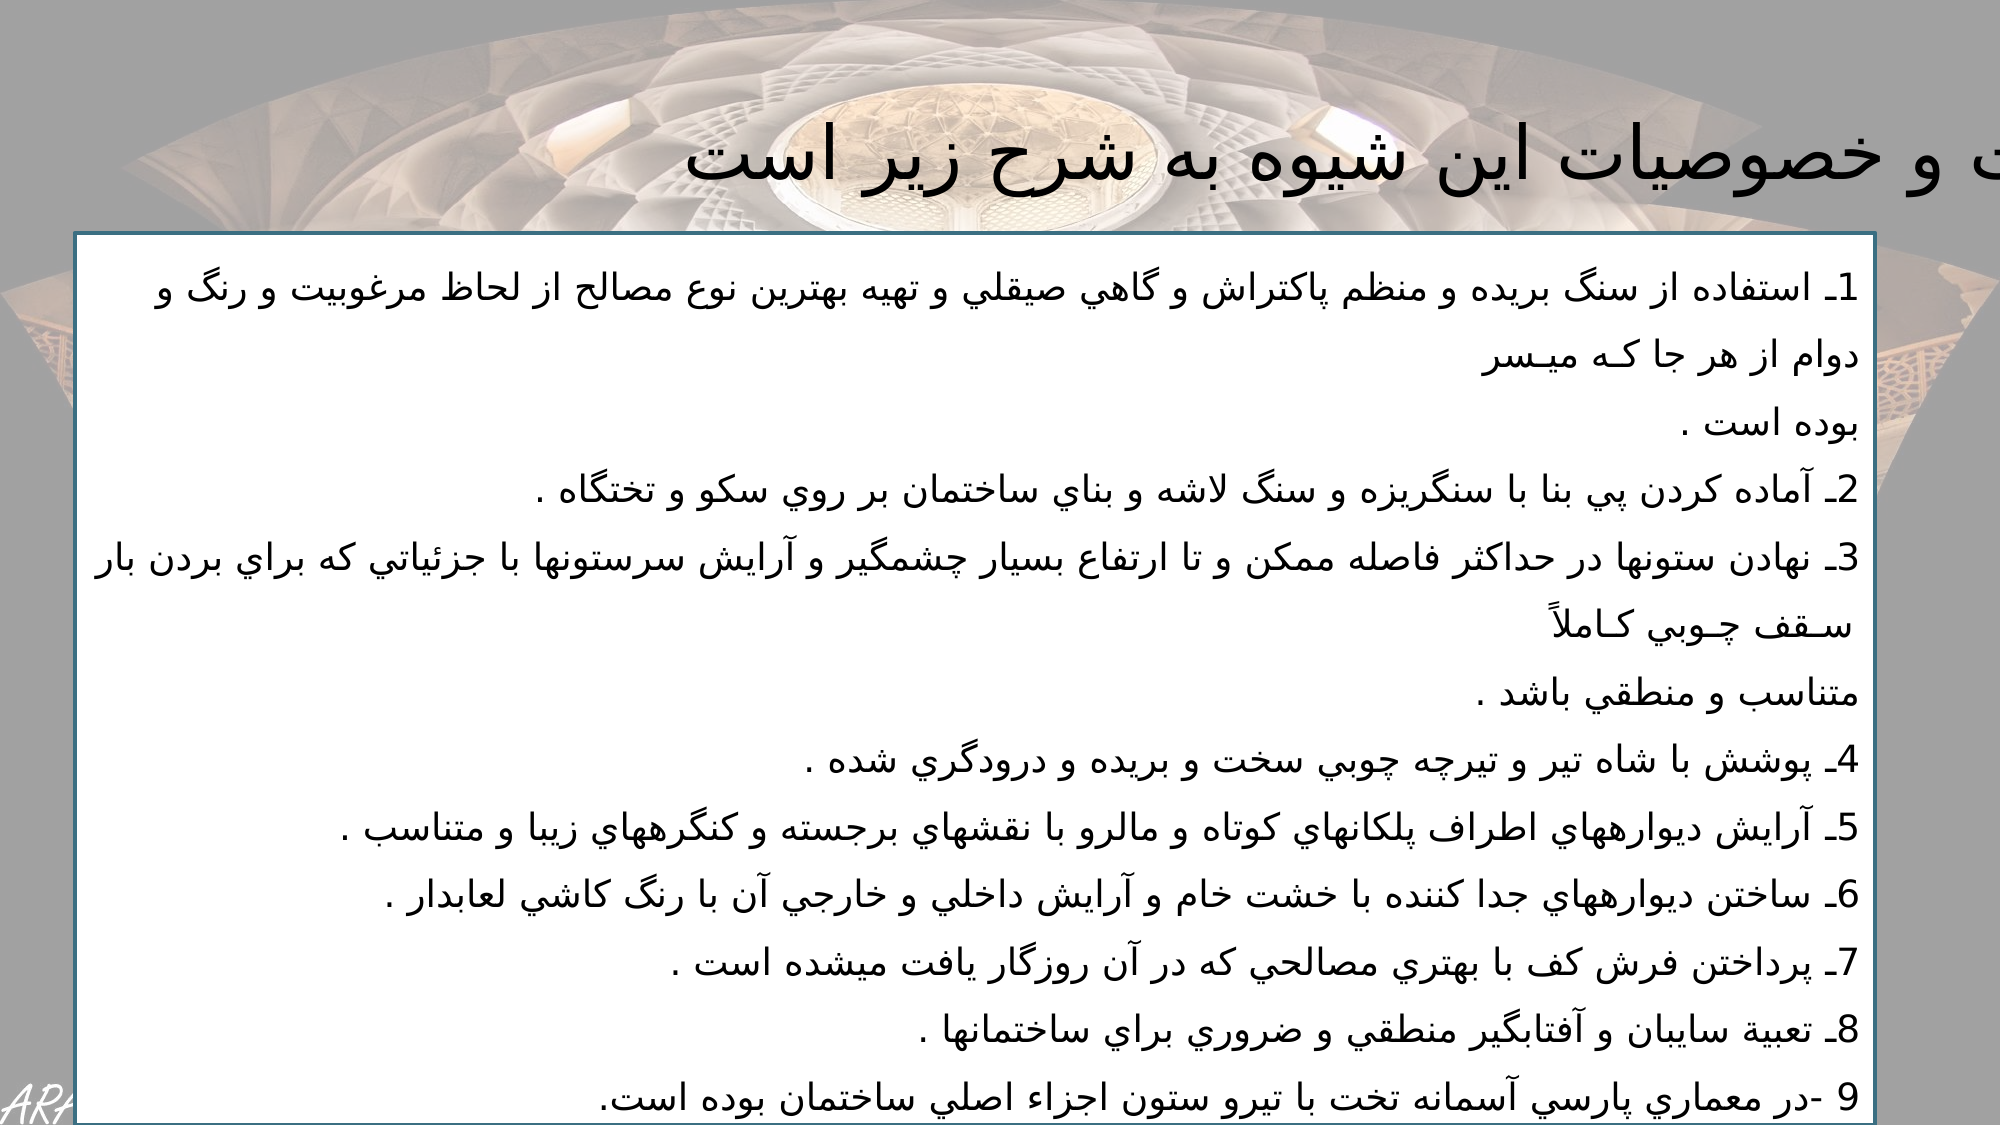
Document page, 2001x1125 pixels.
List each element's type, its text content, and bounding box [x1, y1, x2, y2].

text_box 1ـ استفاده از سنگ بريده و منظم پاكتراش و گاهي صيقلي و تهيه بهترين نوع مصالح از لحاظ مرغوبيت و رنگ و دوام از هر جا كـه ميـسر بوده است . 2ـ آماده كردن پي بنا با سنگريزه و سنگ لاشه و بناي ساختمان بر روي سكو و تختگاه . 3ـ نهادن ستونها در حداكثر فاصله ممكن و تا ارتفاع بسيار چشمگير و آرايش سرستونها با جزئياتي كه براي بردن بار سـقف چـوبي كـاملاً متناسب و منطقي باشد . 4ـ پوشش با شاه تير و تيرچه چوبي سخت و بريده و درودگري شده . 5ـ آرايش ديوارههاي اطراف پلكانهاي كوتاه و مالرو با نقشهاي برجسته و كنگرههاي زيبا و متناسب . 6ـ ساختن ديوارههاي جدا كننده با خشت خام و آرايش داخلي و خارجي آن با رنگ كاشي لعابدار . 7ـ پرداختن فرش كف با بهتري مصالحي كه در آن روزگار يافت ميشده است . 8ـ تعبية سايبان و آفتابگير منطقي و ضروري براي ساختمانها . 9 -در معماري پارسي آسمانه تخت با تيرو ستون اجزاء اصلي ساختمان بوده است. [74, 232, 1875, 1125]
text_box اهم مشخصات و خصوصيات اين شيوه به شرح زير است : [668, 97, 2000, 203]
